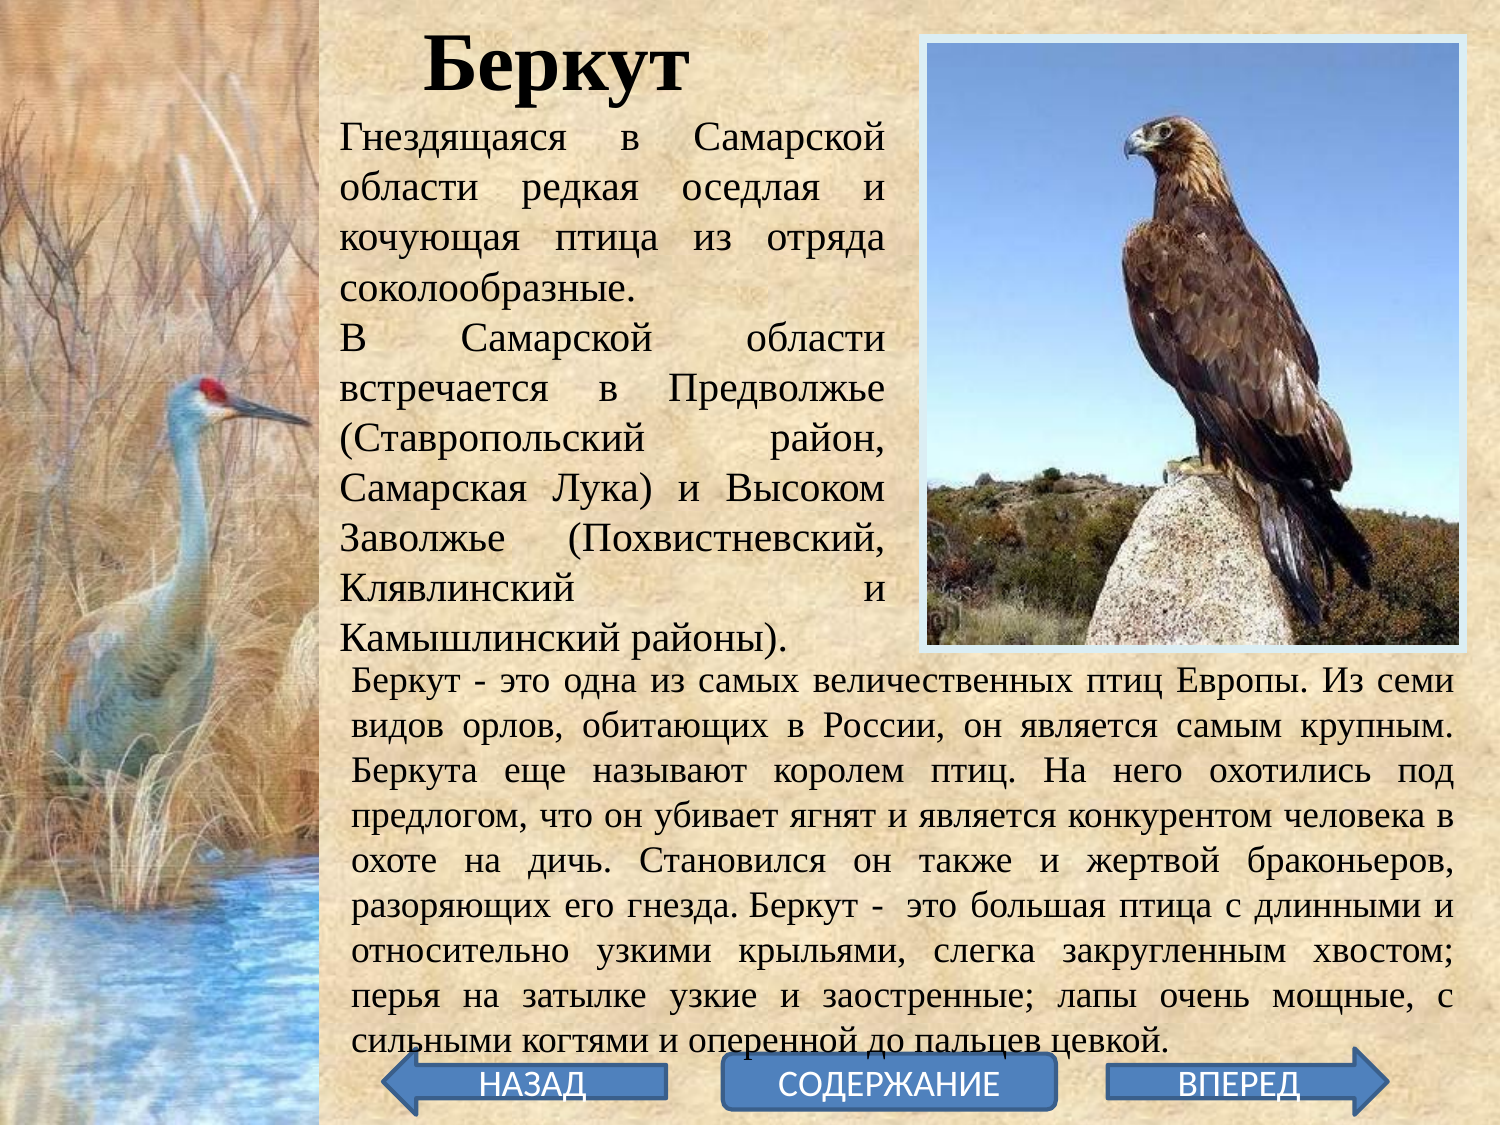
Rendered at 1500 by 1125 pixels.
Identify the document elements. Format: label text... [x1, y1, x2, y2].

text_box Беркут [408, 0, 727, 101]
text_box Гнездящаяся в Самарской области редкая оседлая и кочующая птица из отряда соколообразные. В Самарской области встречается в Предволжье (Ставропольский район, Самарская Лука) и Высоком Заволжье (Похвистневский, Клявлинский и Камышлинский районы). [324, 101, 901, 667]
picture [0, 0, 1500, 1125]
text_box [382, 1048, 1389, 1115]
picture [926, 42, 1459, 646]
text_box Беркут - это одна из самых величественных птиц Европы. Из семи видов орлов, обитающих в России, он является самым крупным. Беркута еще называют королем птиц. На него охотились под предлогом, что он убивает ягнят и является конкурентом человека в охоте на дичь. Становился он также и жертвой браконьеров, разоряющих его гнезда. Беркут - это большая птица с длинными и относительно узкими крыльями, слегка закругленным хвостом; перья на затылке узкие и заостренные; лапы очень мощные, с сильными когтями и оперенной до пальцев цевкой. [336, 648, 1471, 1068]
